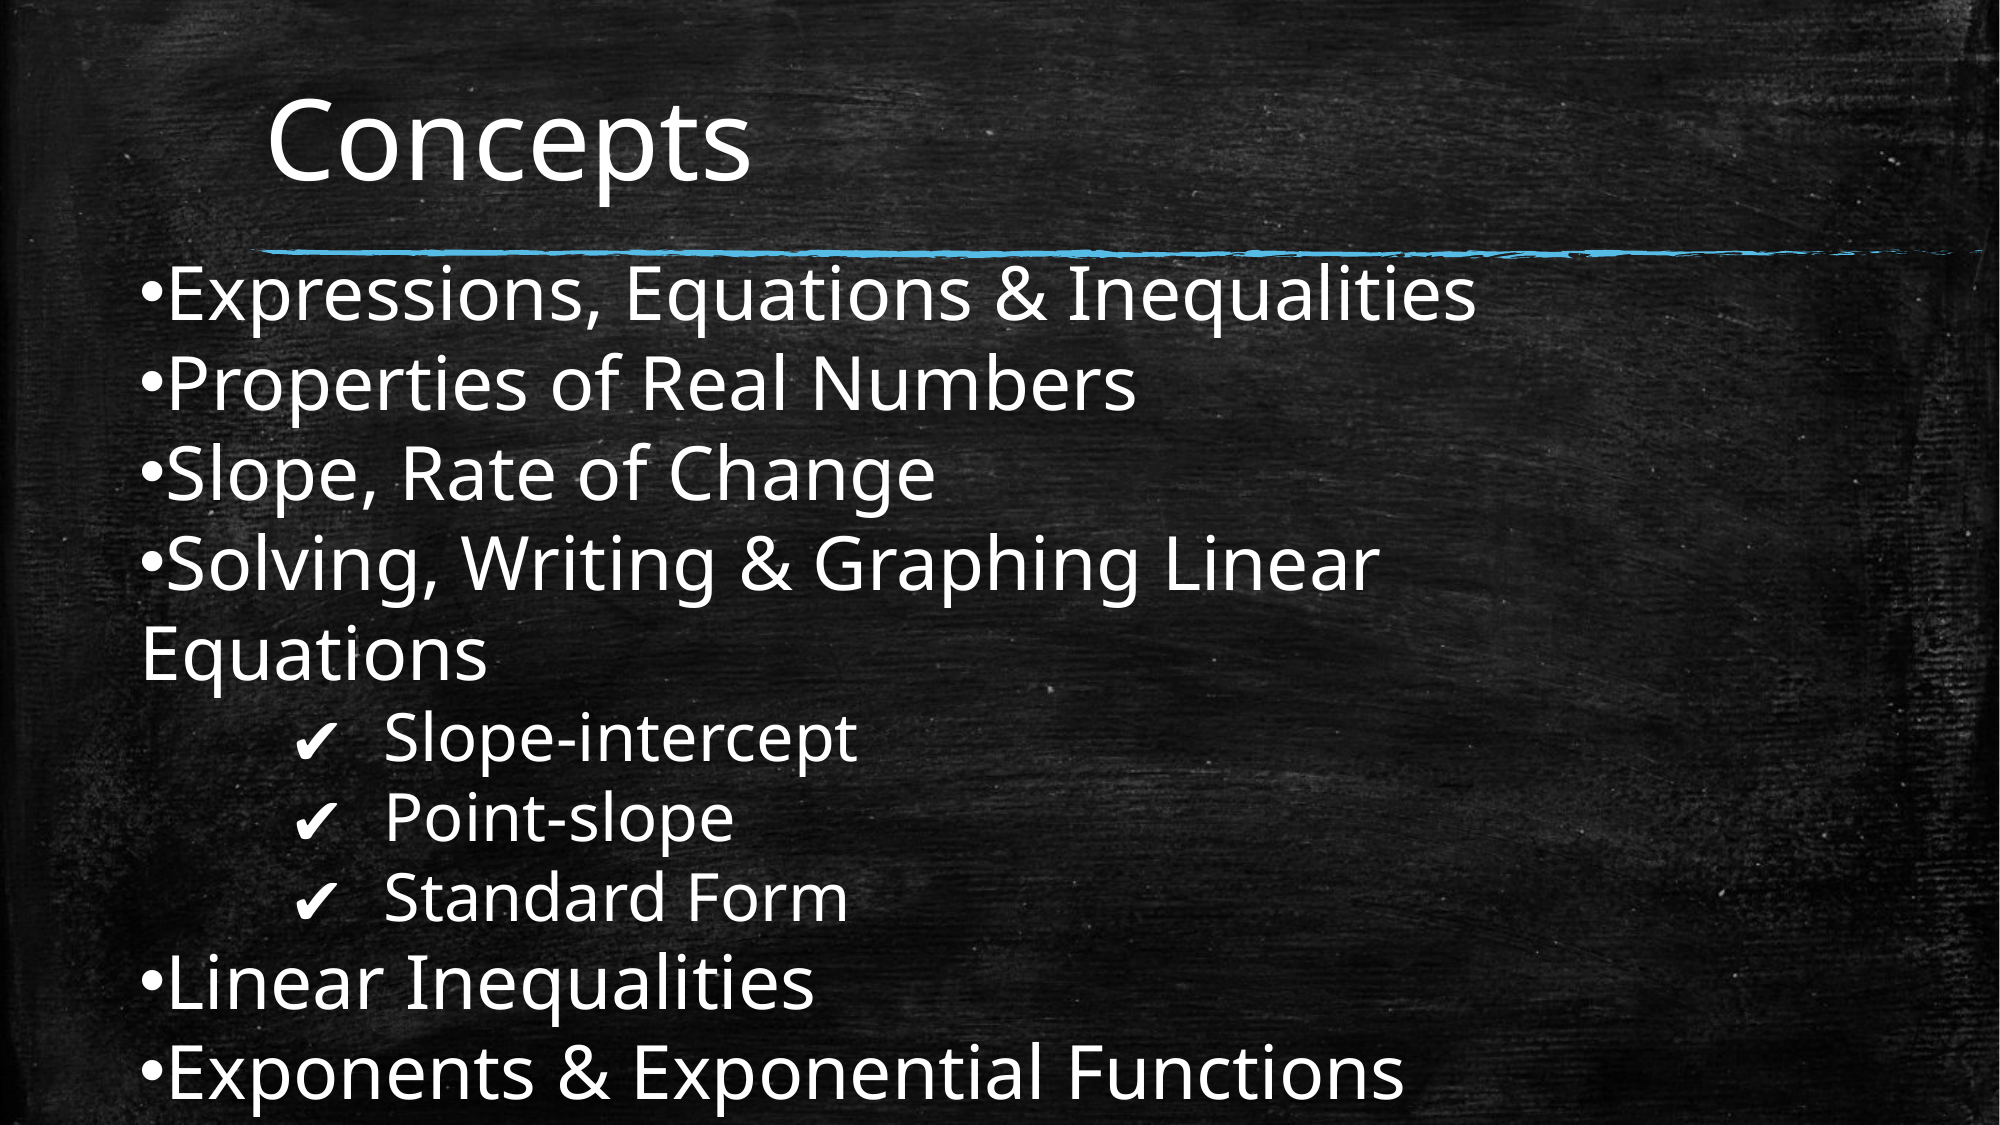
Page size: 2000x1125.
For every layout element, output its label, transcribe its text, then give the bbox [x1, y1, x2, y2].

picture [0, 0, 2000, 1125]
text_box Expressions, Equations & Inequalities Properties of Real Numbers Slope, Rate of Change Solving, Writing & Graphing Linear Equations Slope-intercept Point-slope Standard Form Linear Inequalities Exponents & Exponential Functions Linear Systems [124, 237, 1729, 1125]
chart [1741, 1012, 1750, 1021]
title Concepts [249, 45, 1750, 213]
